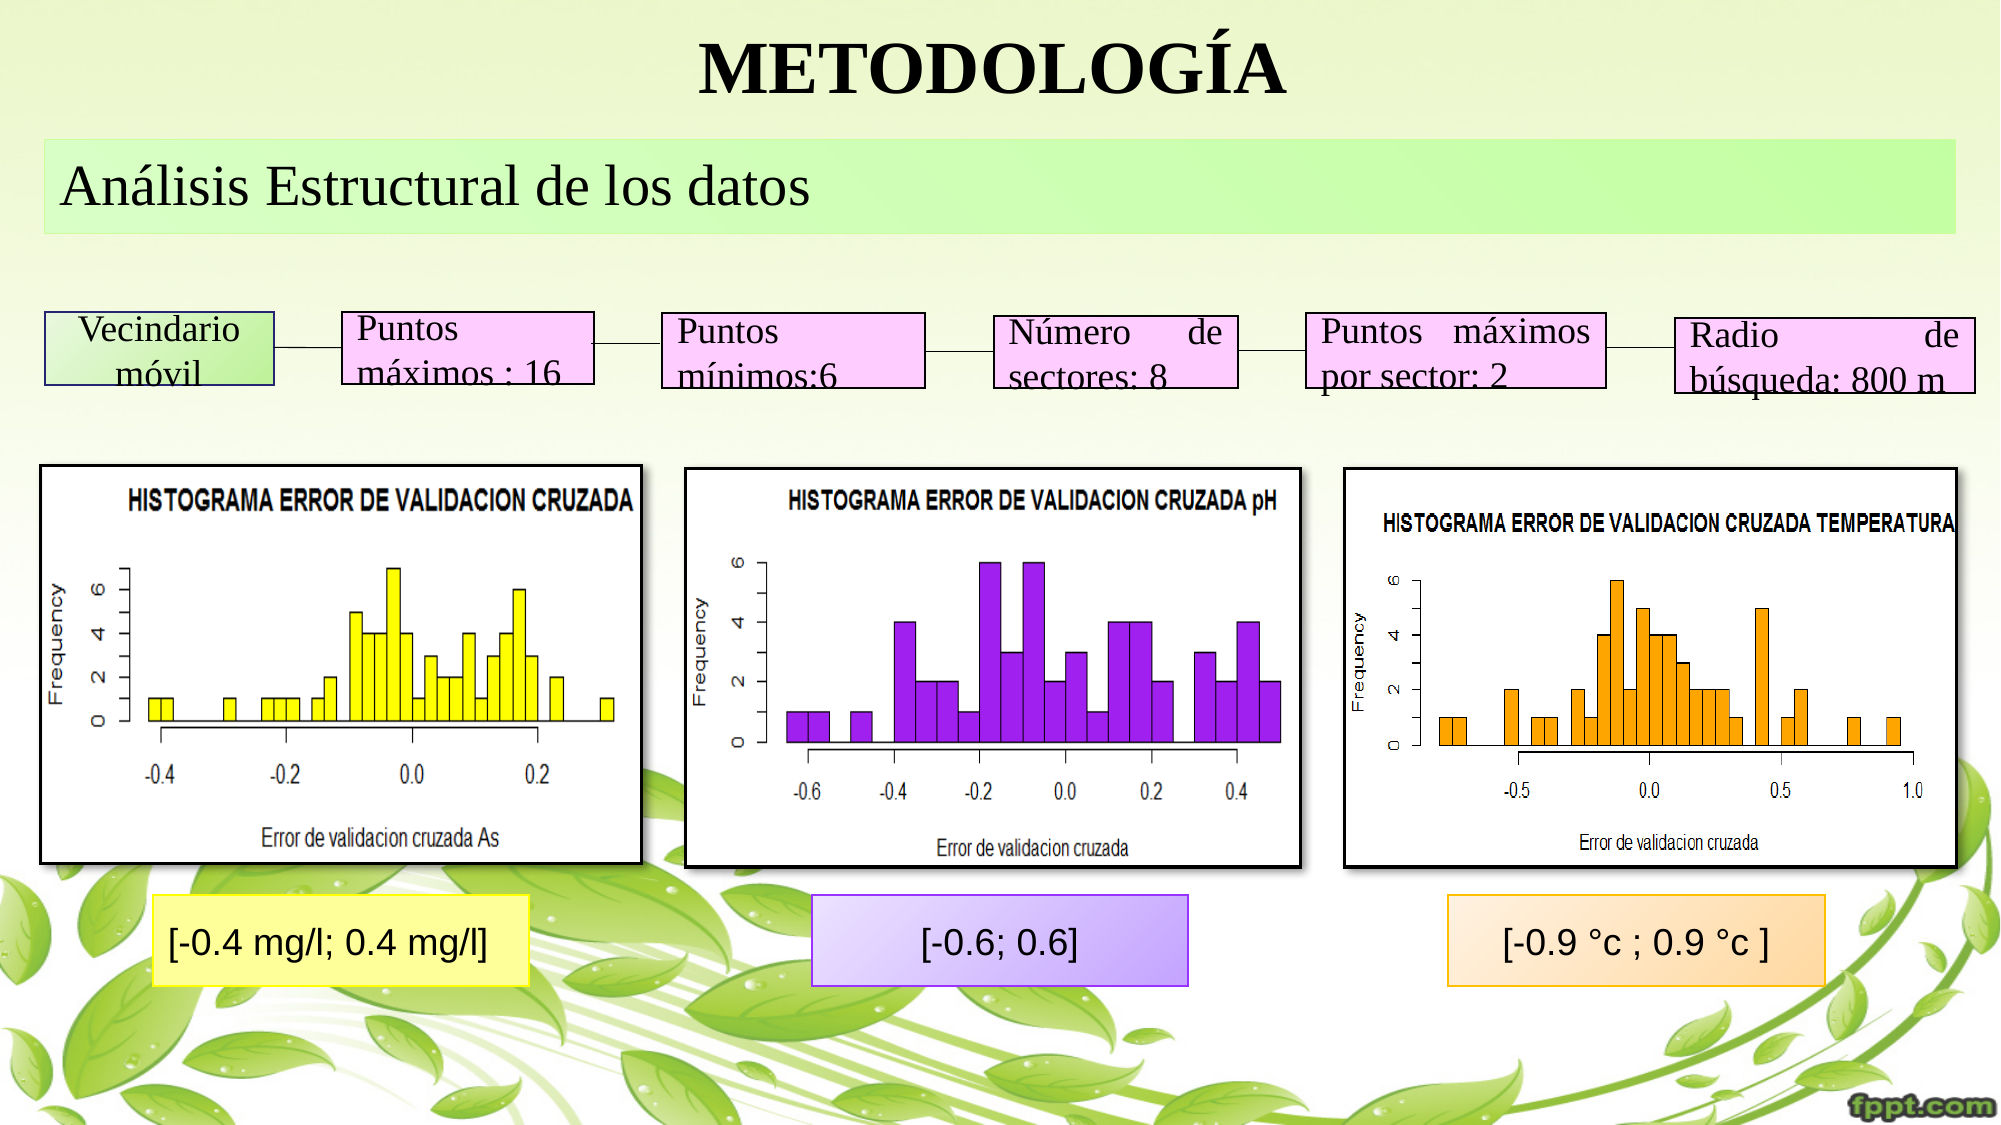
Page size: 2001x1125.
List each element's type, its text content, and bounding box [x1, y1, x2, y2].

text_box [-0.4 mg/l; 0.4 mg/l] [152, 894, 530, 987]
text_box [-0.6; 0.6] [811, 894, 1189, 987]
text_box Puntos máximos : 16 [341, 311, 595, 385]
list Análisis Estructural de los datos [44, 139, 1956, 234]
text_box [-0.9 °c ; 0.9 °c ] [1447, 894, 1826, 987]
picture [0, 0, 2001, 1125]
text_box Número de sectores: 8 [993, 315, 1239, 389]
text_box Vecindario móvil [44, 311, 275, 386]
title METODOLOGÍA [121, 6, 1866, 122]
text_box Puntos máximos por sector: 2 [1305, 312, 1607, 389]
text_box Radio de búsqueda: 800 m [1674, 317, 1976, 394]
text_box Puntos mínimos:6 [661, 312, 926, 389]
